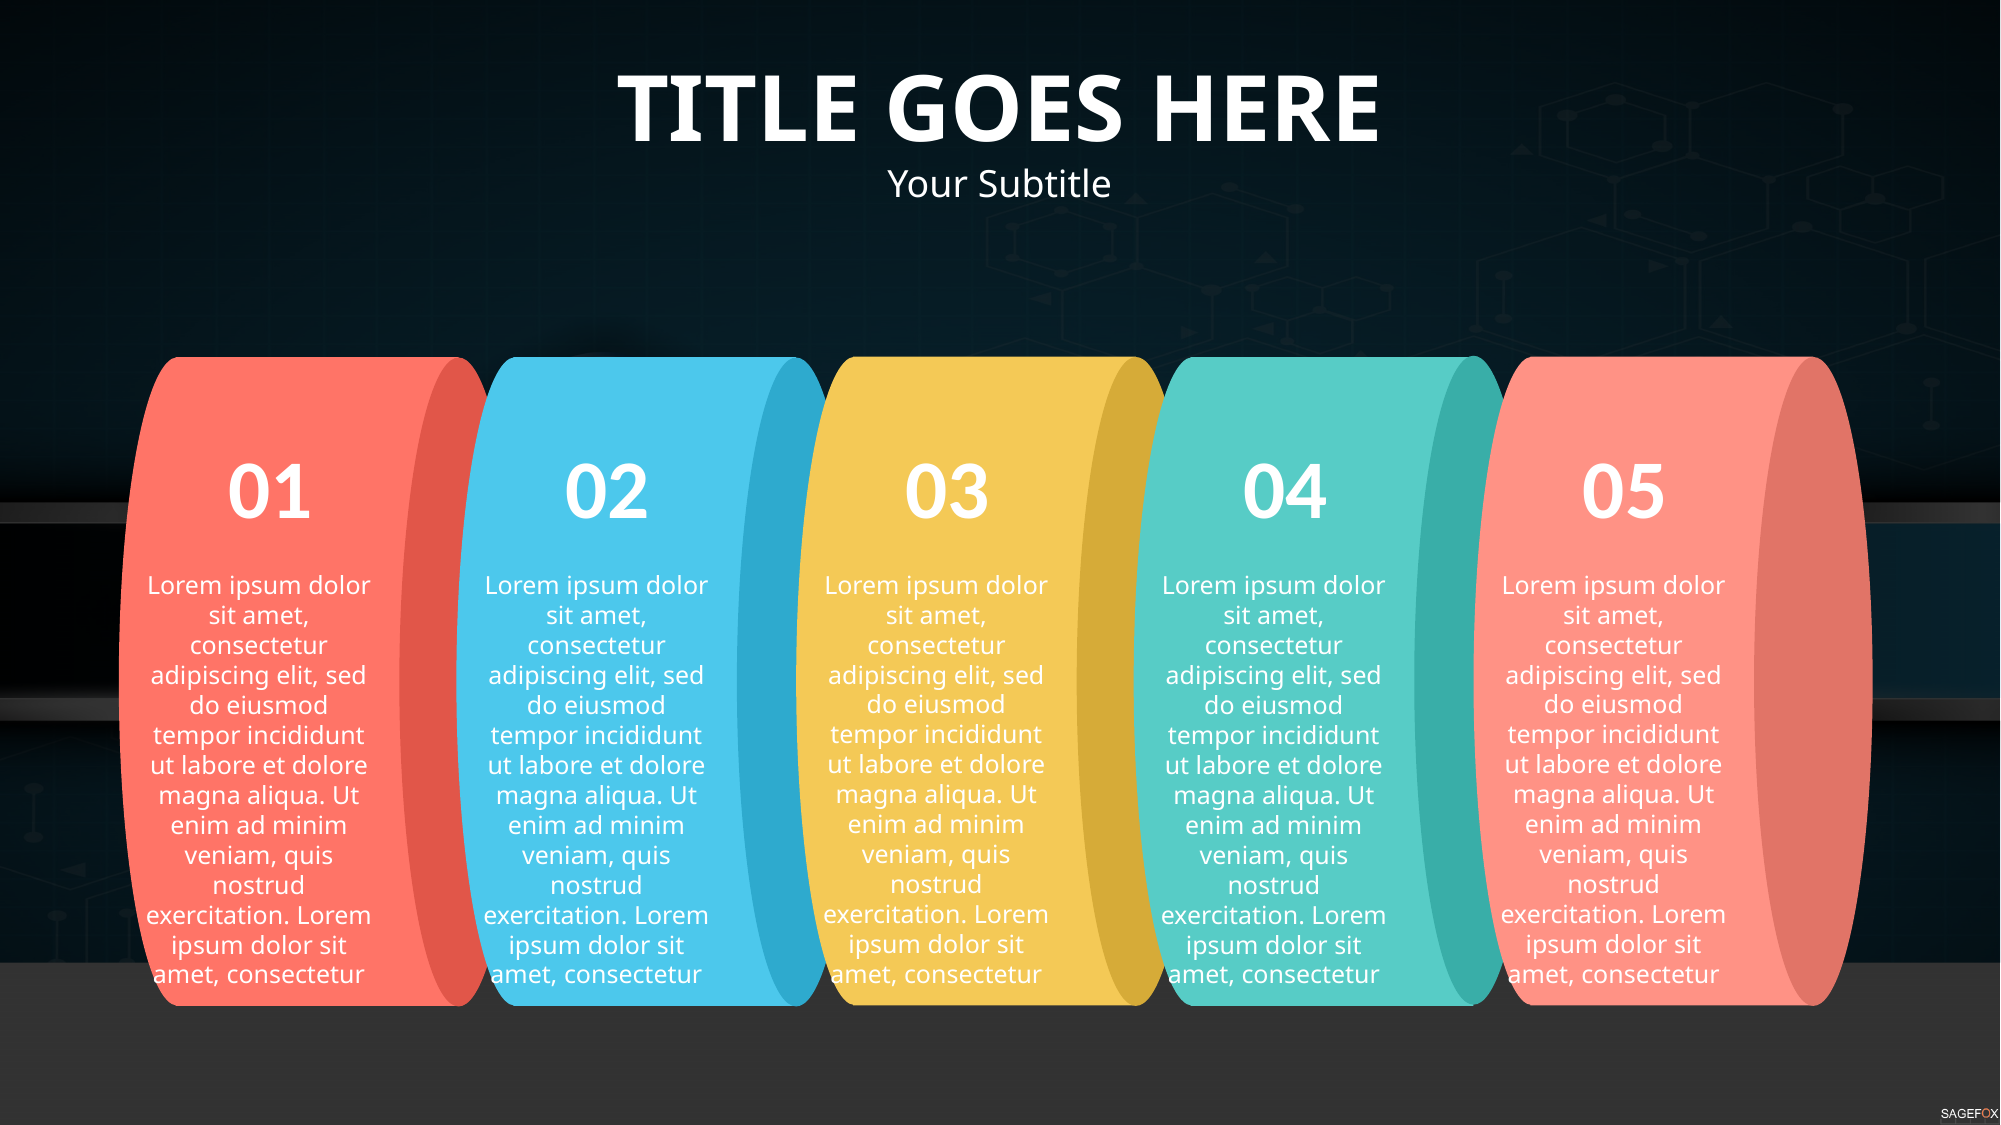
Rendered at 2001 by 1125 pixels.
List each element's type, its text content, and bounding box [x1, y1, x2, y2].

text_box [456, 356, 856, 1007]
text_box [1133, 355, 1533, 1006]
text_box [1473, 356, 1873, 1006]
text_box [118, 356, 456, 1007]
text_box TITLE GOES HERE Your Subtitle [548, 42, 1452, 212]
picture [0, 0, 2001, 1125]
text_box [796, 356, 1133, 1006]
